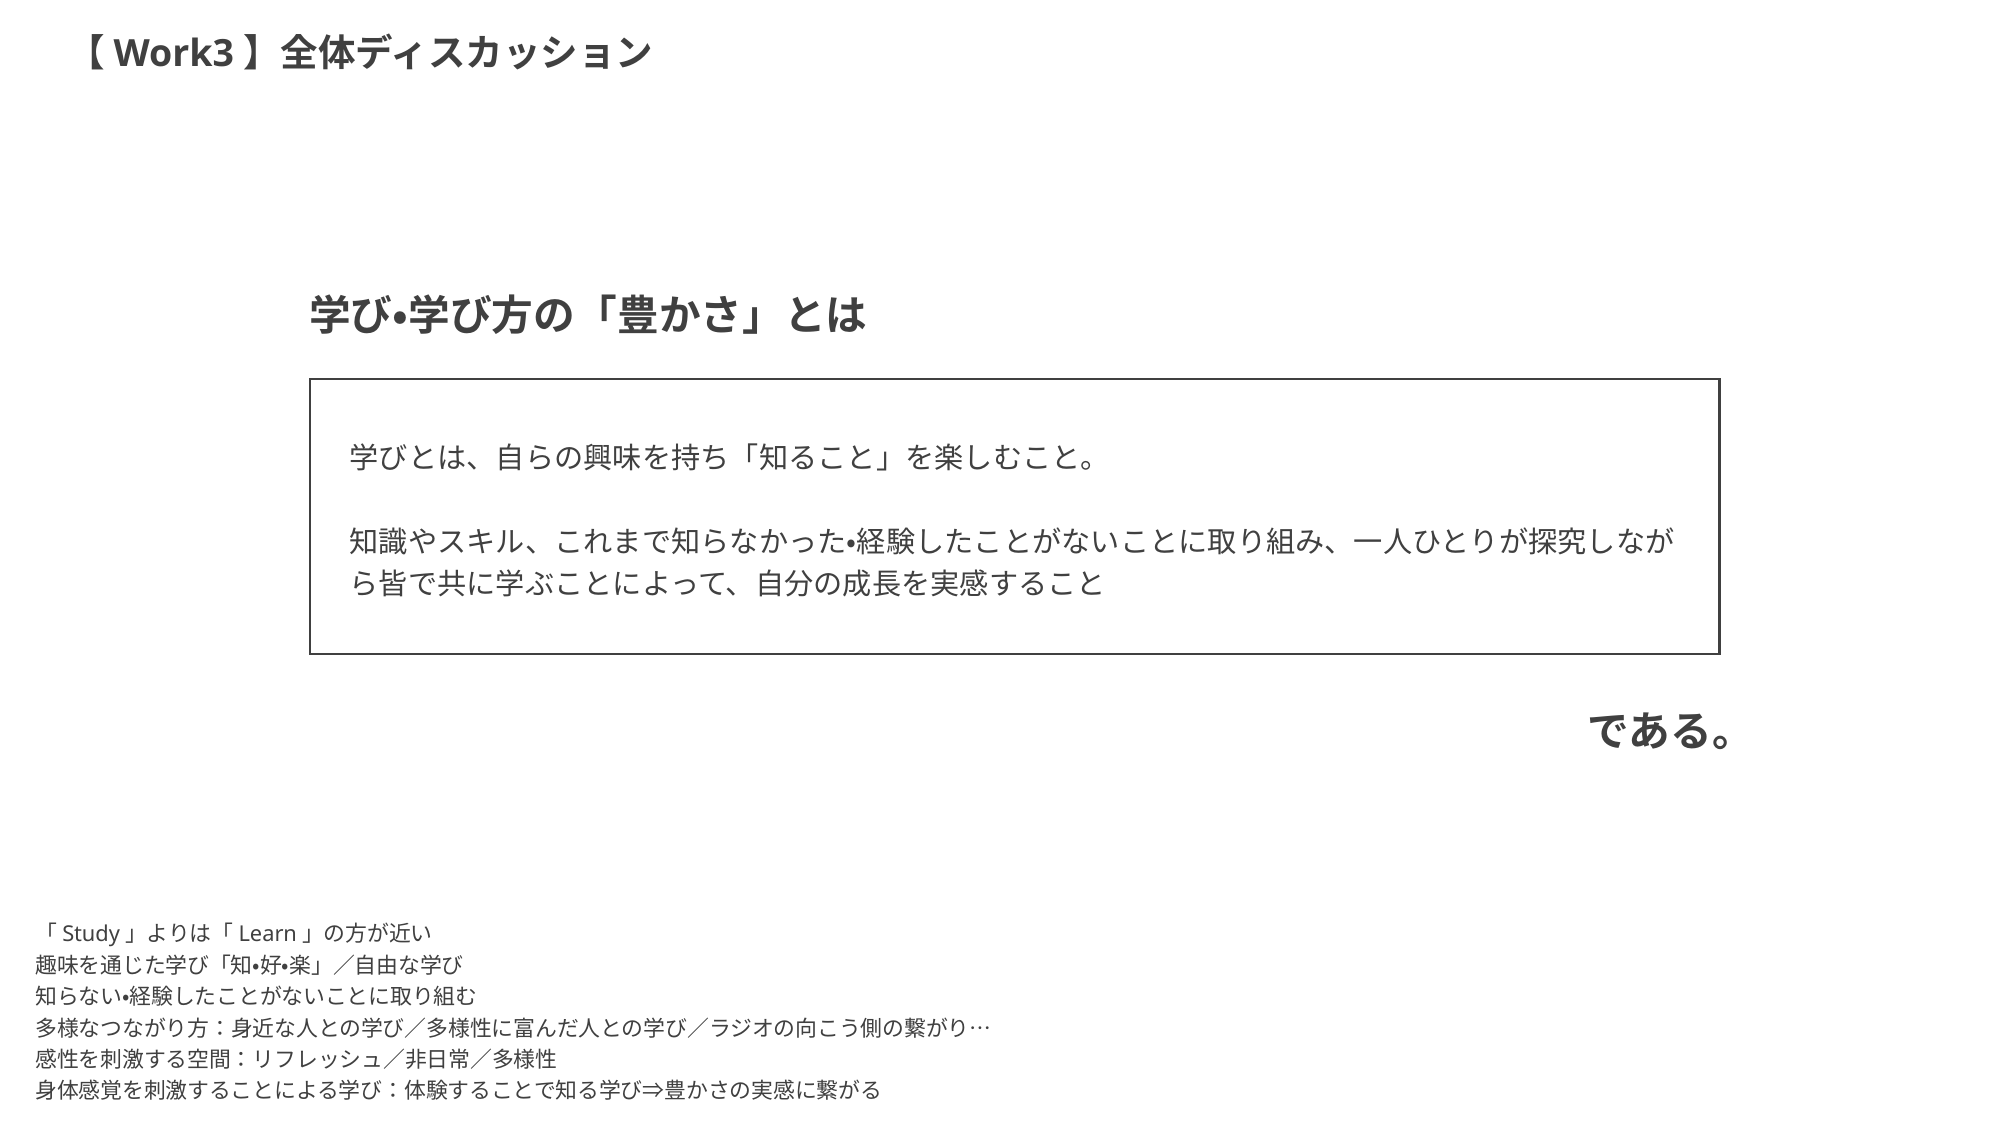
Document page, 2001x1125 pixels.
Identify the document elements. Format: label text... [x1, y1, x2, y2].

text_box 「Study」よりは「Learn」の方が近い 趣味を通じた学び「知・好・楽」／自由な学び 知らない・経験したことがないことに取り組む 多様なつながり方：身近な人との学び／多様性に富んだ人との学び／ラジオの向こう側の繋がり… 感性を刺激する空間：リフレッシュ／非日常／多様性 身体感覚を刺激することによる学び：体験することで知る学び⇒豊かさの実感に繋がる [20, 907, 1047, 1111]
text_box [309, 378, 1721, 655]
text_box 学びとは、自らの興味を持ち「知ること」を楽しむこと。 知識やスキル、これまで知らなかった・経験したことがないことに取り組み、一人ひとりが探究しながら皆で共に学ぶことによって、自分の成長を実感すること [335, 425, 1690, 608]
text_box 【Work3】全体ディスカッション [52, 13, 1123, 82]
text_box 学び・学び方の「豊かさ」とは [293, 253, 1123, 366]
text_box である。 [1571, 668, 1780, 781]
